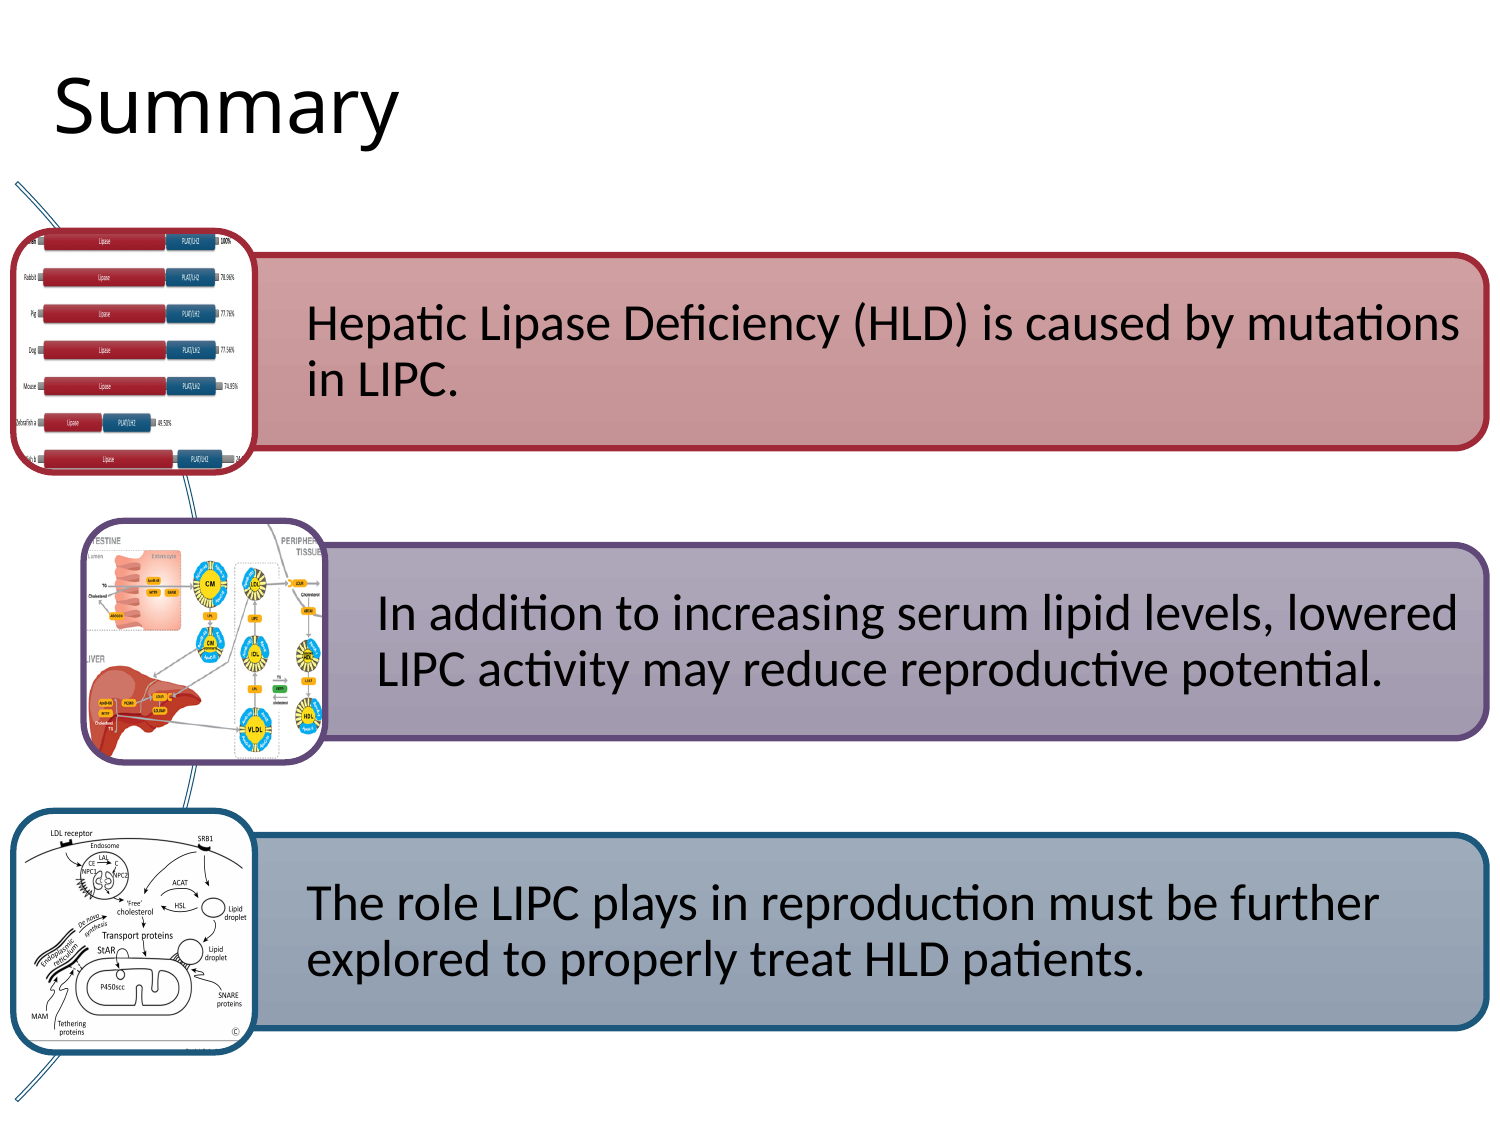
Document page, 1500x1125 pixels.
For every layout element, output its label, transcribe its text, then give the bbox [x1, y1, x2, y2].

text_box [0, 158, 1500, 1125]
title Summary [38, 59, 1463, 158]
